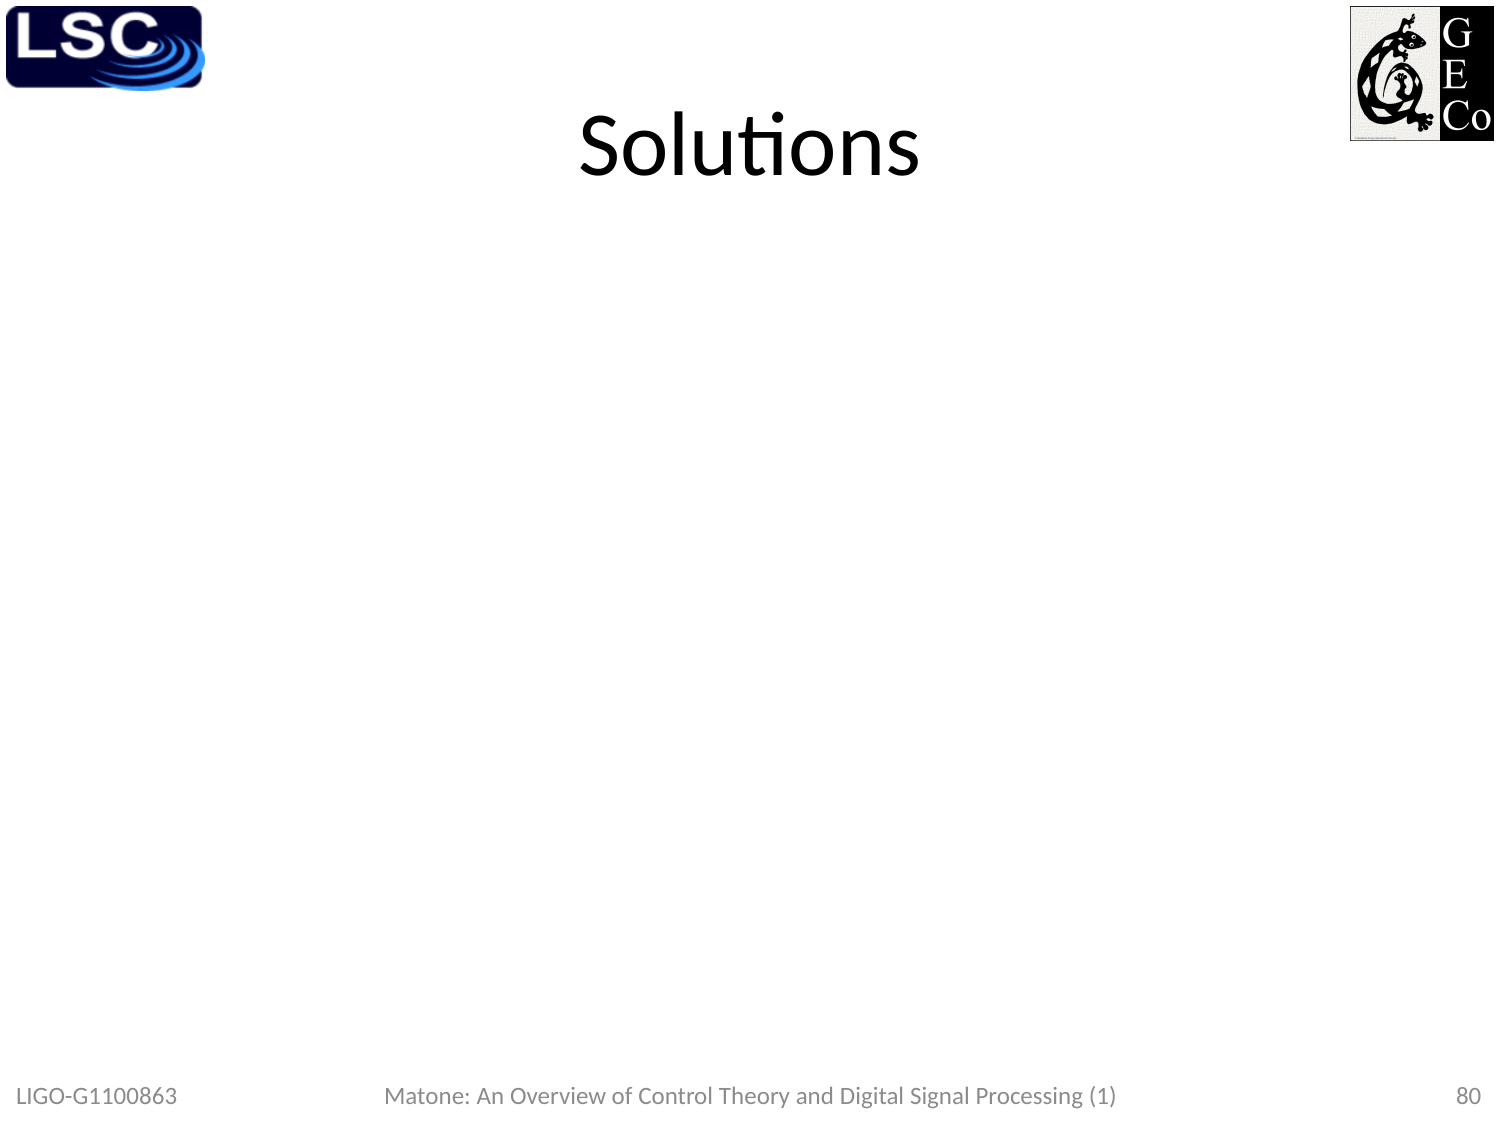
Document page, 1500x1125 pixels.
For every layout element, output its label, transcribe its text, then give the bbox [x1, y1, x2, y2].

slide_number LIGO-G1100863 [1, 1065, 352, 1125]
footer Matone: An Overview of Control Theory and Digital Signal Processing (1) [352, 1065, 1146, 1125]
slide_number 80 [1146, 1065, 1497, 1125]
picture [6, 6, 205, 91]
title Solutions [75, 45, 1425, 233]
picture [1350, 6, 1494, 141]
